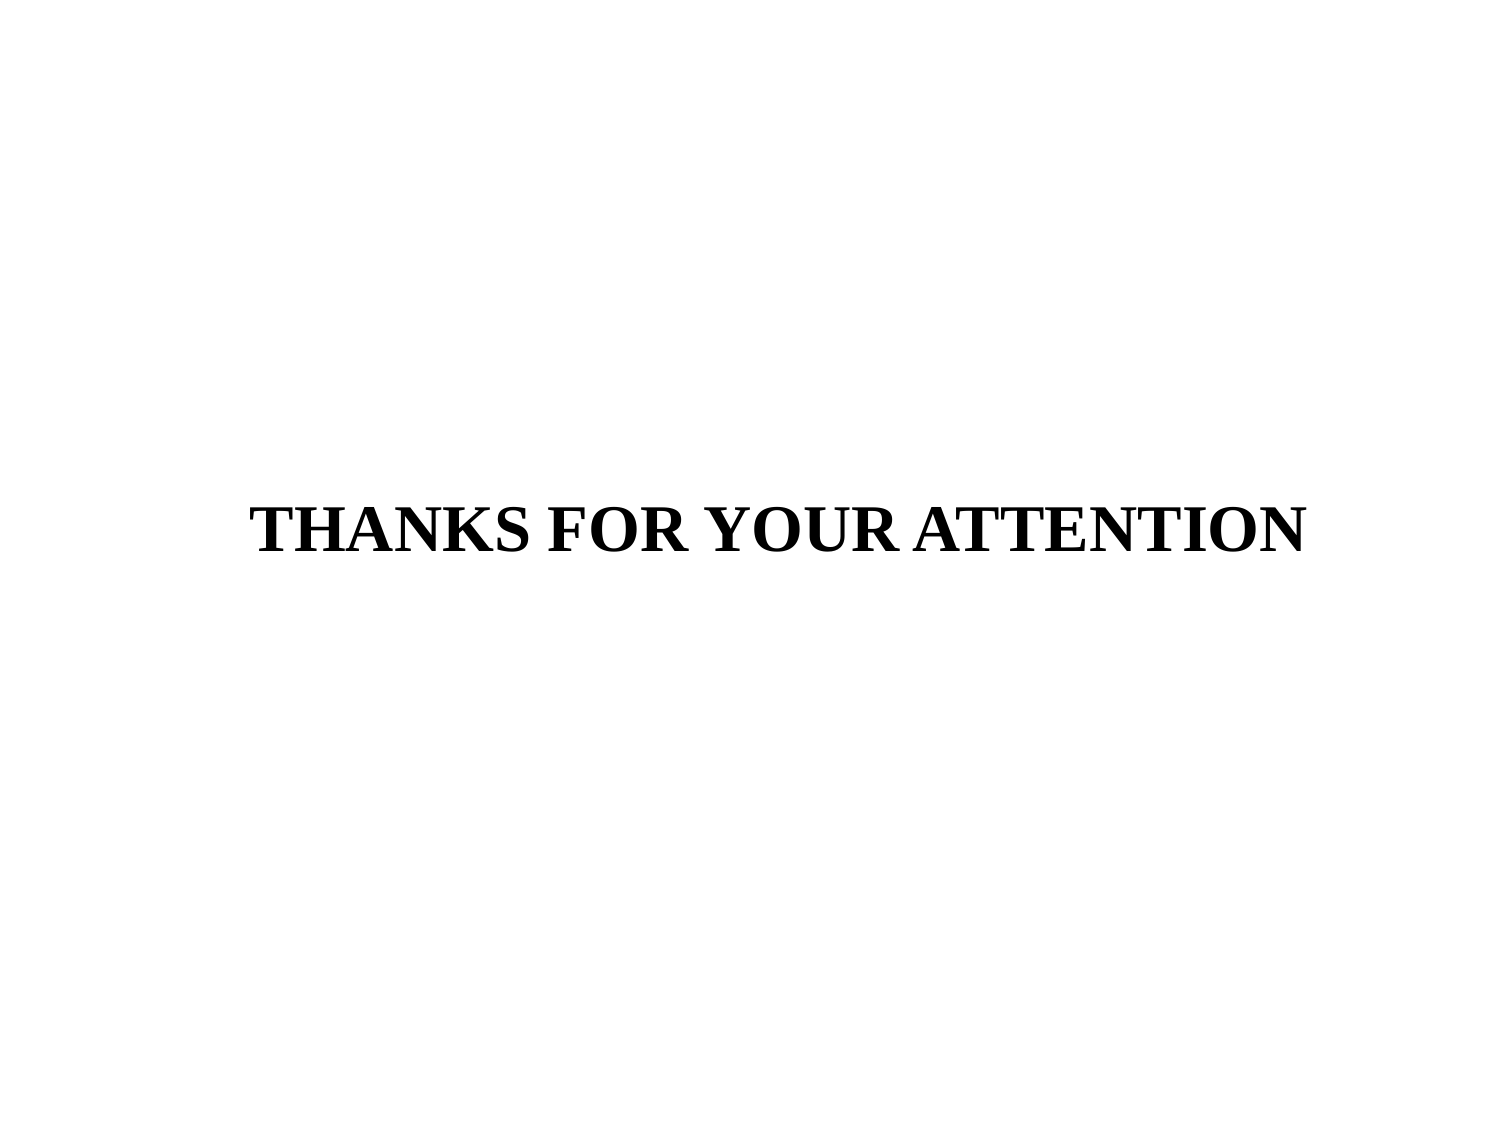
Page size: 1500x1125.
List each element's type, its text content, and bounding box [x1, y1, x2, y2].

text_box THANKS FOR YOUR ATTENTION [234, 477, 1325, 573]
